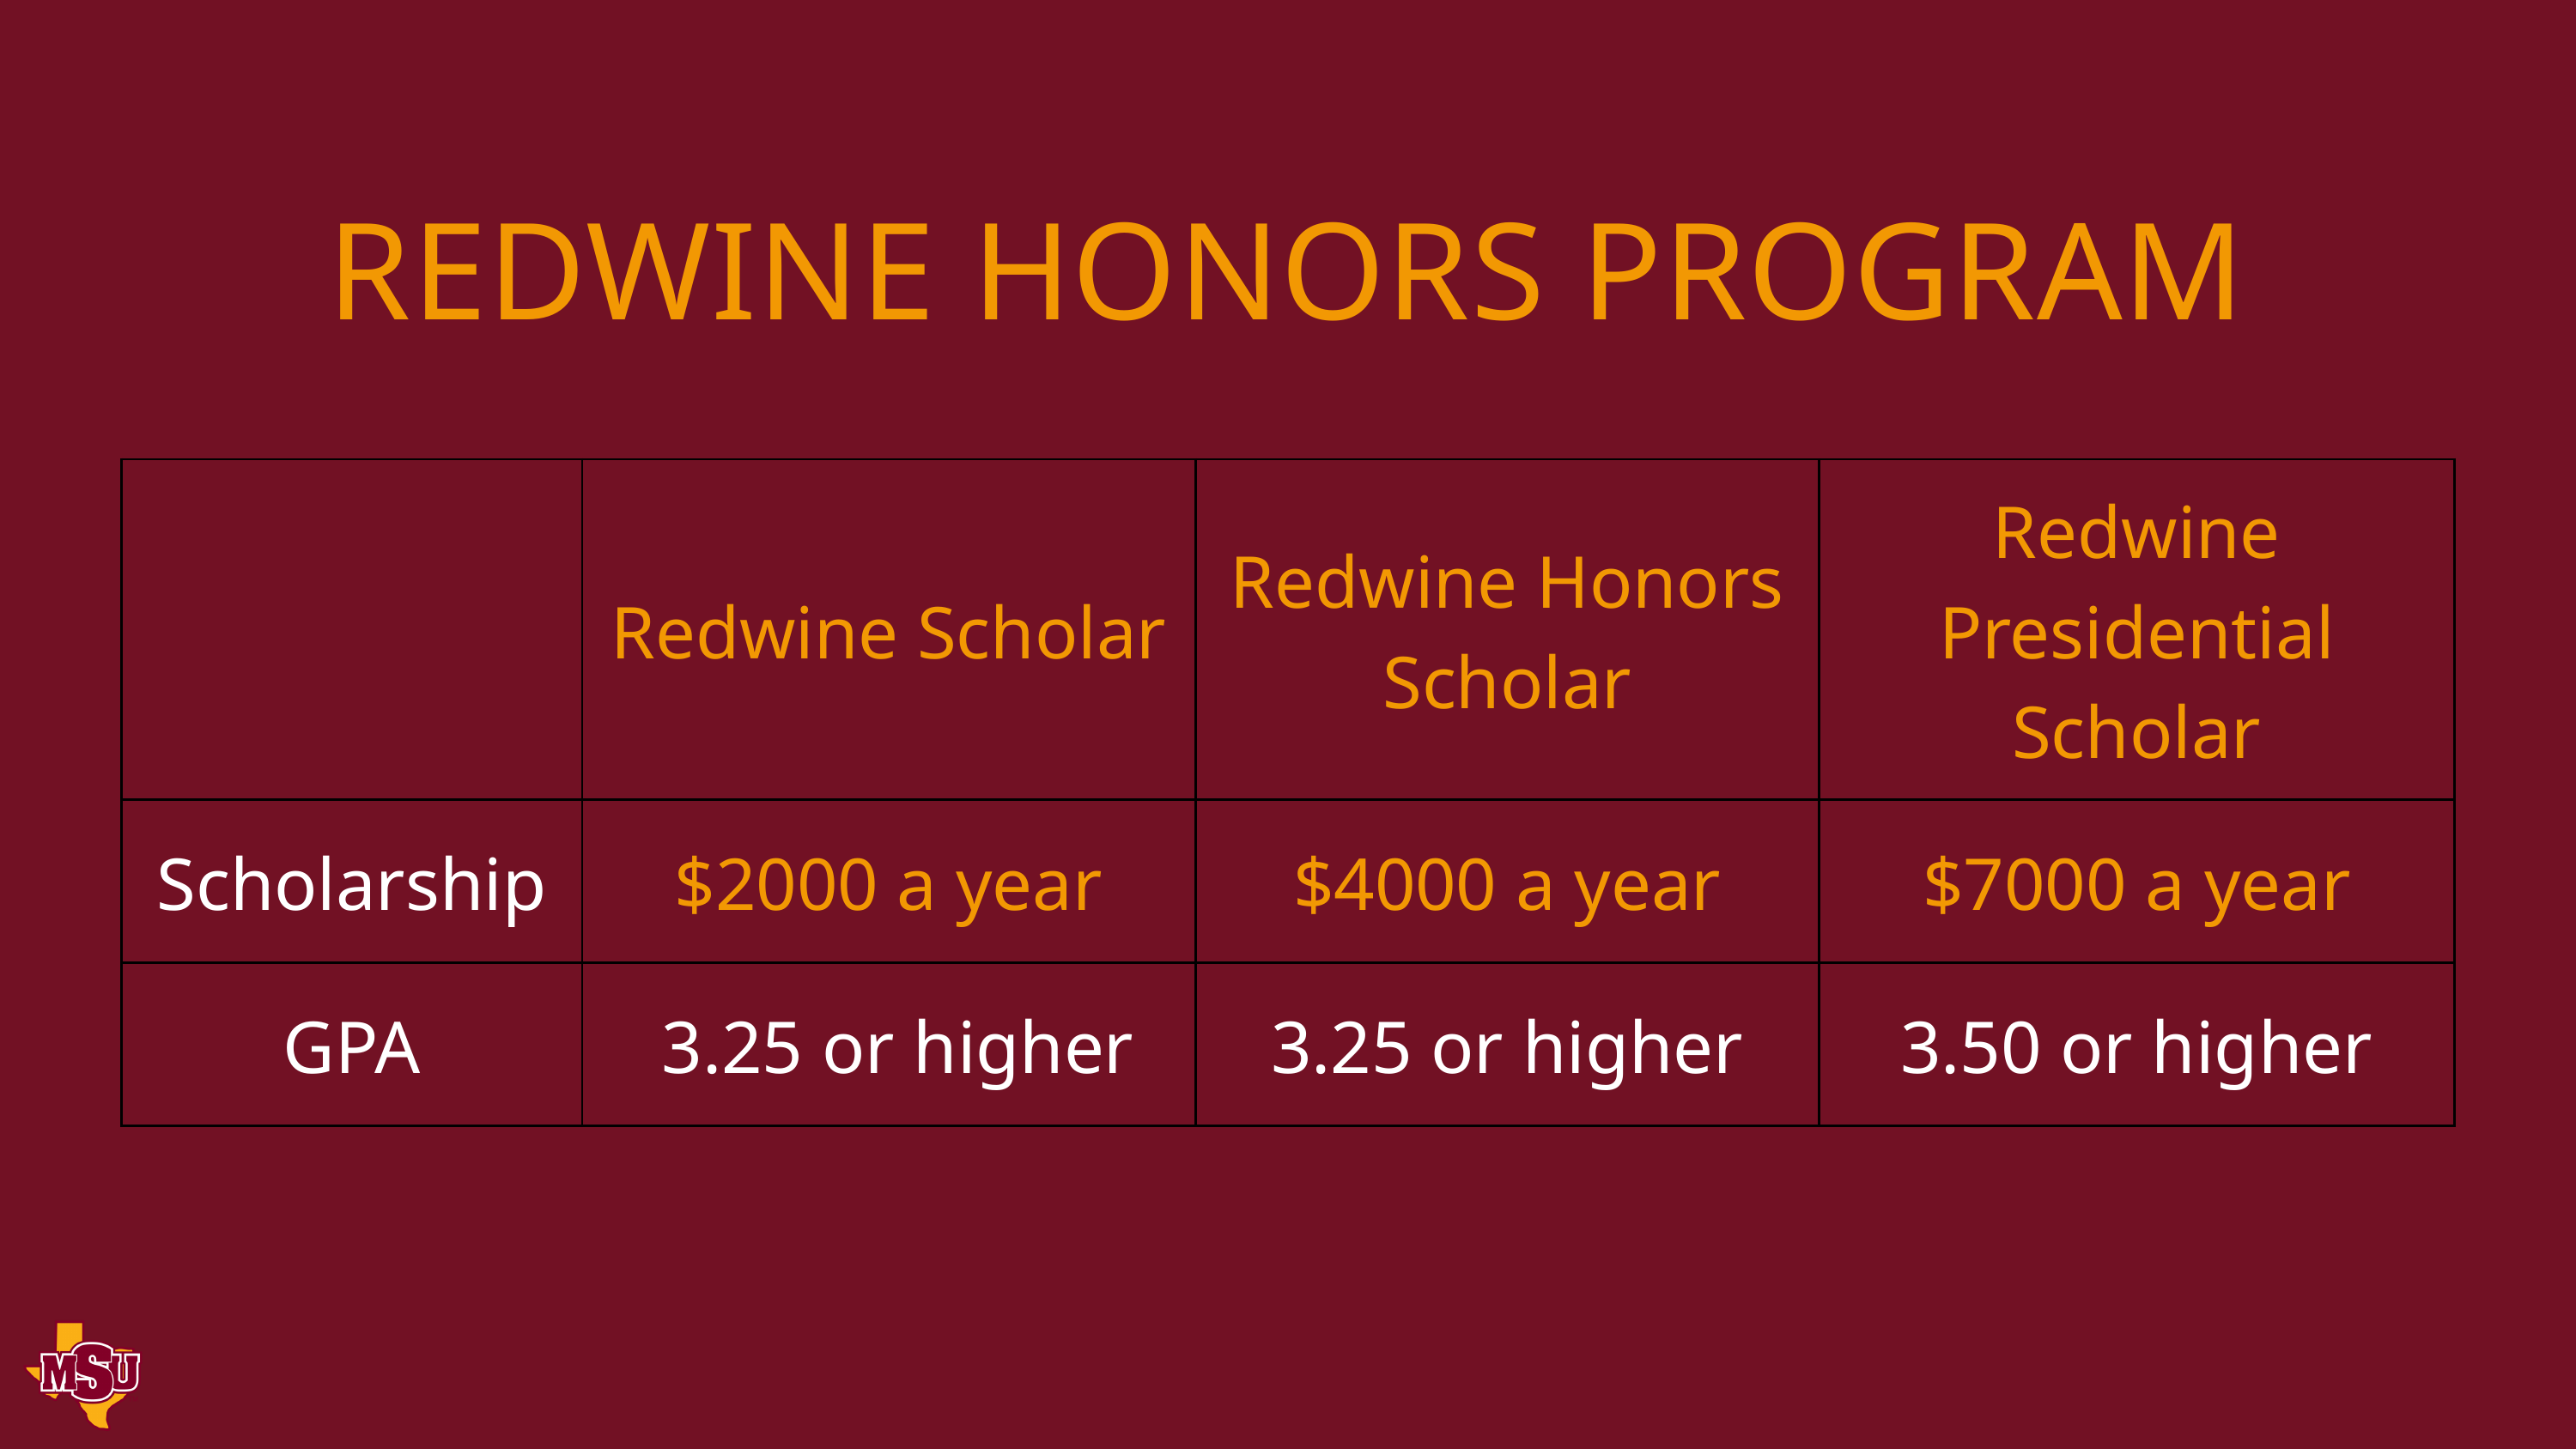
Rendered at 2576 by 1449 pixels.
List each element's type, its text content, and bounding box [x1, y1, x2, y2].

table_header Redwine Scholar [583, 460, 1194, 798]
table_cell 3.25 or higher [583, 964, 1194, 1125]
table_cell Scholarship [123, 801, 581, 961]
text_box REDWINE HONORS PROGRAM [164, 219, 2411, 347]
text_box [0, 1303, 155, 1449]
table_cell 3.50 or higher [1820, 964, 2453, 1125]
table_cell 3.25 or higher [1197, 964, 1818, 1125]
table_cell $7000 a year [1820, 801, 2453, 961]
table_header Redwine Honors Scholar [1197, 460, 1818, 798]
table_header Redwine Presidential Scholar [1820, 460, 2453, 798]
table_cell $2000 a year [583, 801, 1194, 961]
table_cell GPA [123, 964, 581, 1125]
table_header [123, 460, 581, 798]
table_cell $4000 a year [1197, 801, 1818, 961]
